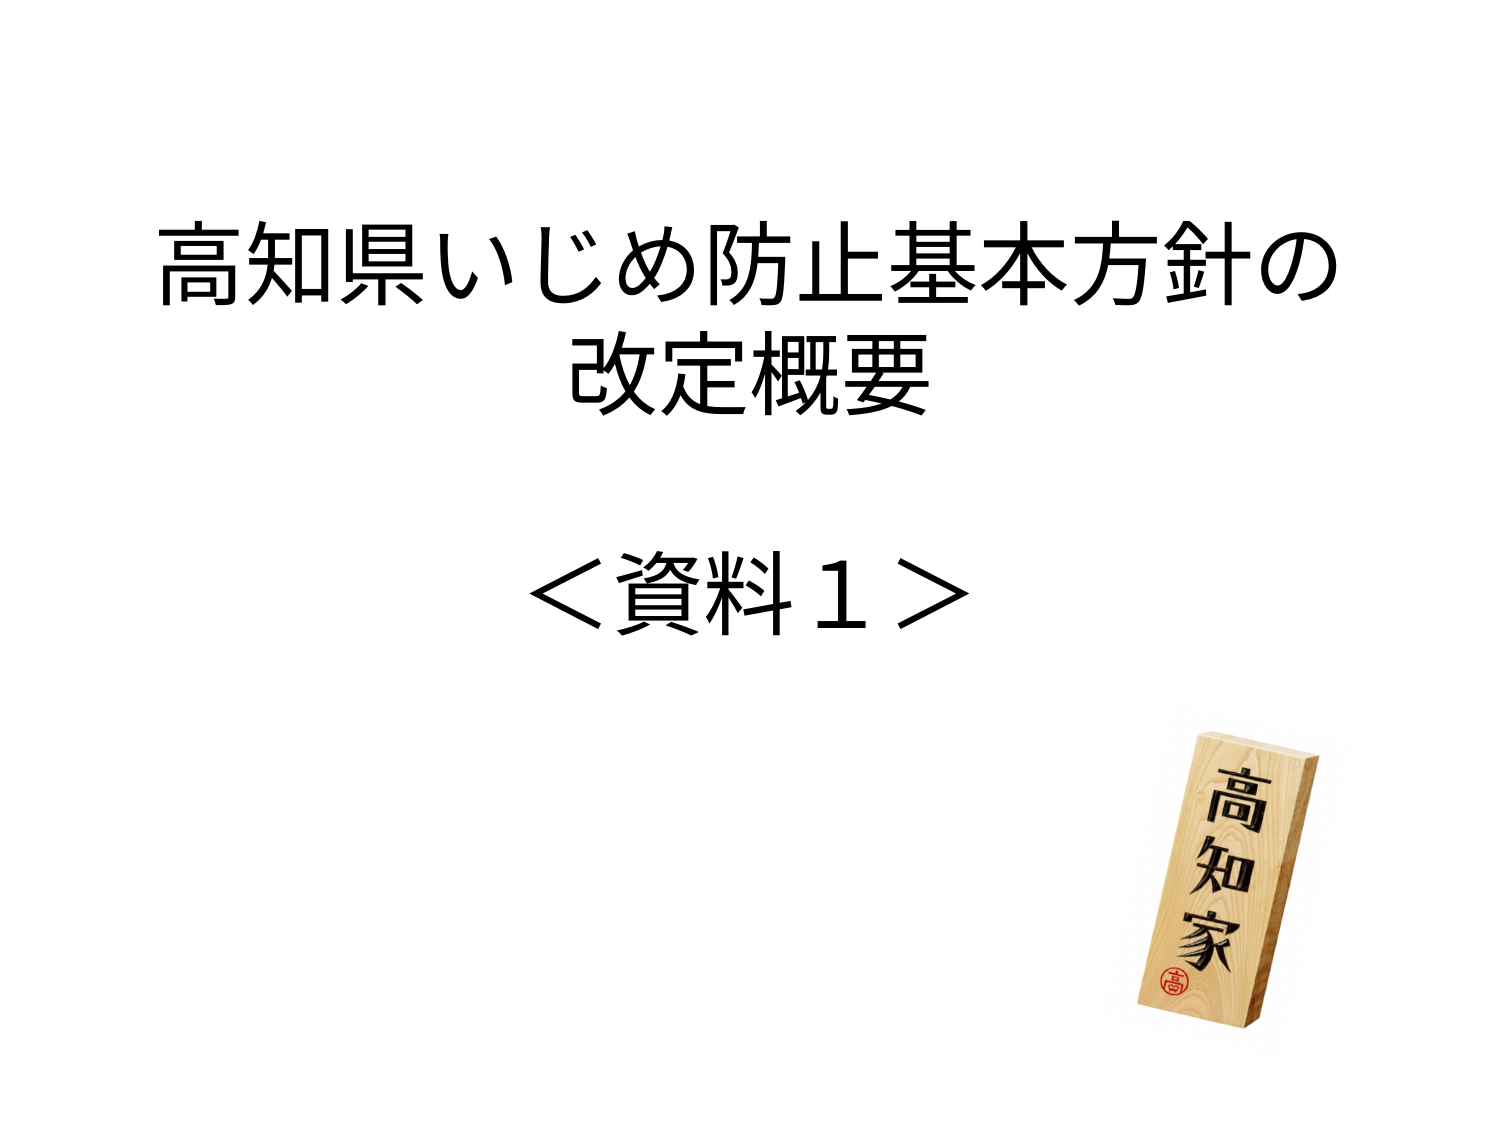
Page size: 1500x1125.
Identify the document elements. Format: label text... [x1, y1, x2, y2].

title 高知県いじめ防止基本方針の 改定概要 ＜資料１＞ [112, 184, 1388, 669]
picture [1100, 701, 1352, 1059]
